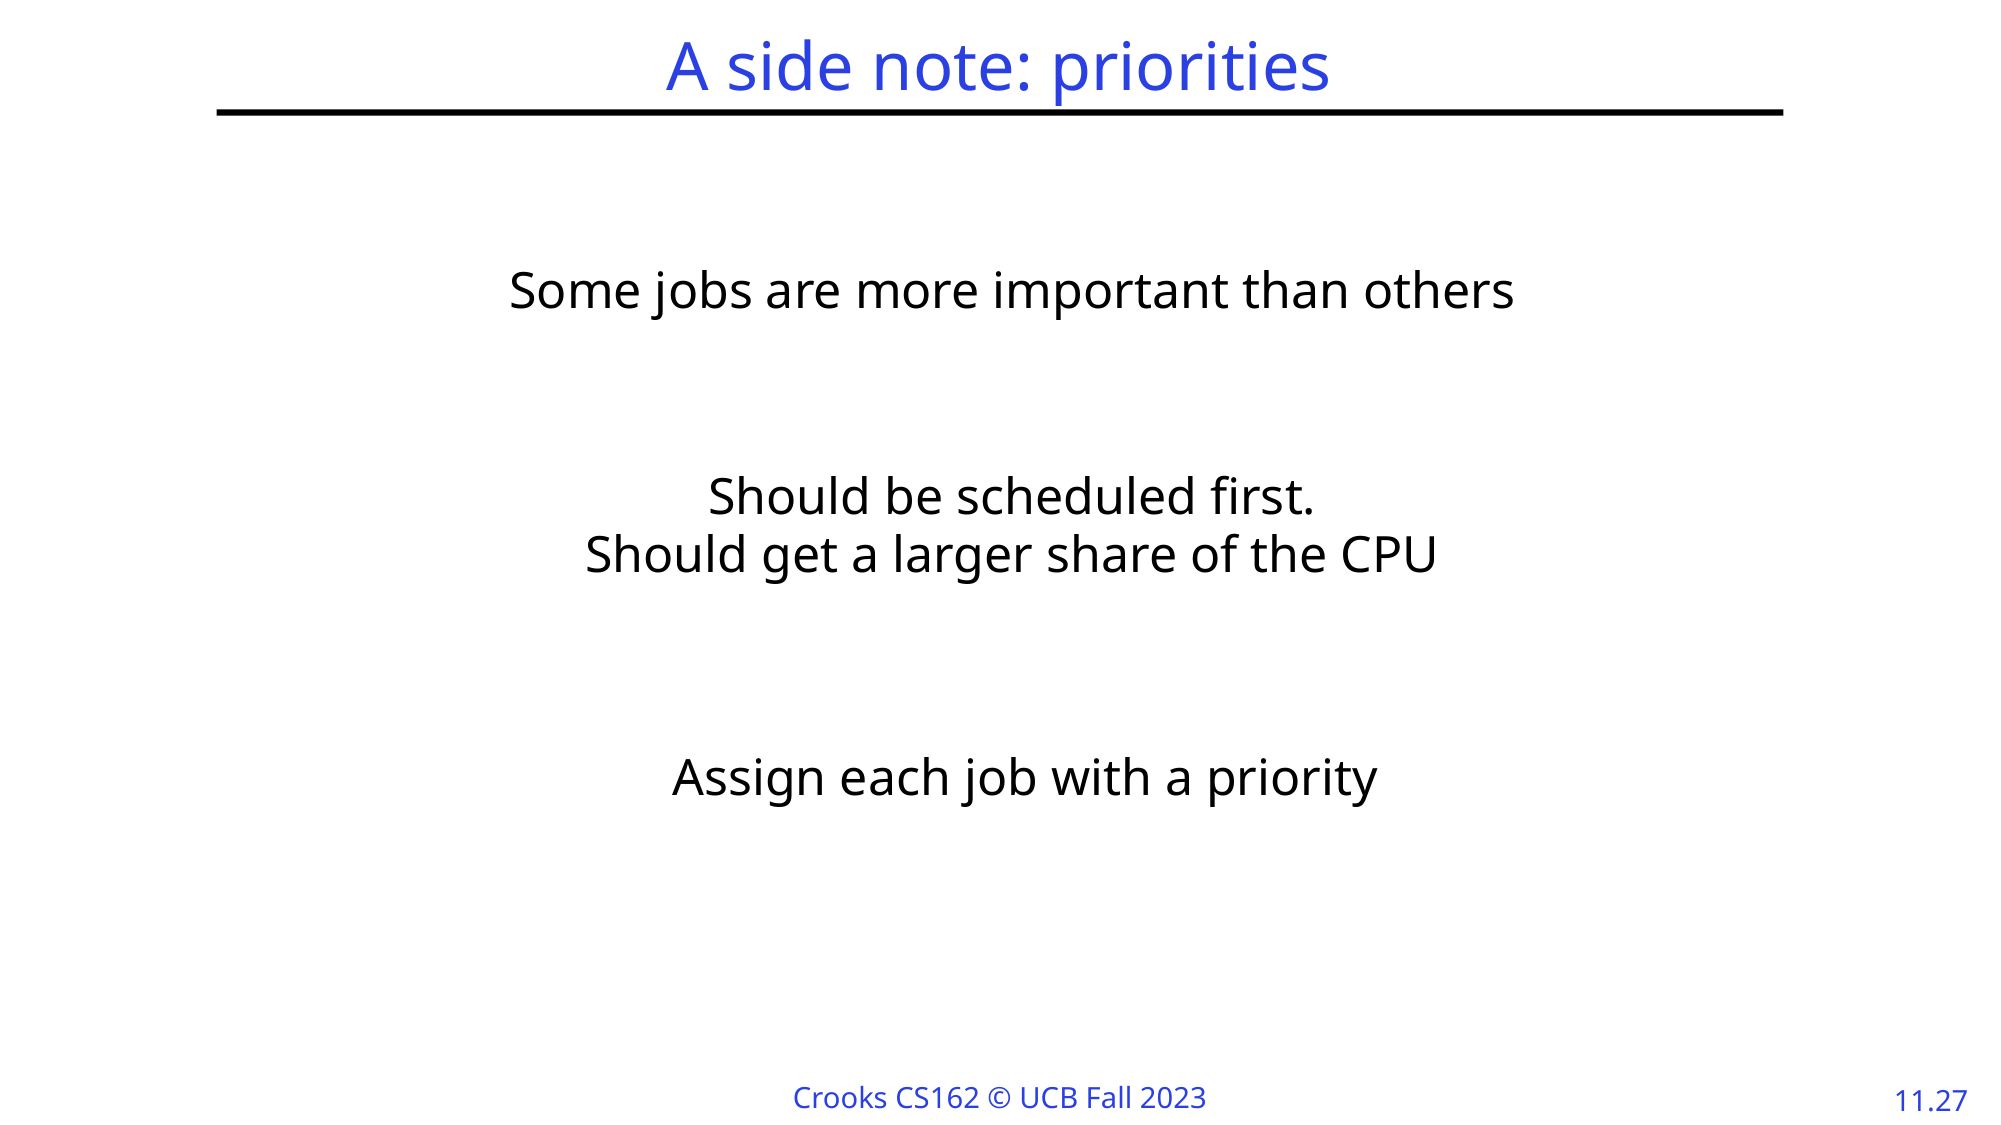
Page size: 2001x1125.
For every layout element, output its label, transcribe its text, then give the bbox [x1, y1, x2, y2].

text_box Some jobs are more important than others [12, 262, 2000, 350]
text_box Should be scheduled first. Should get a larger share of the CPU [386, 468, 1638, 557]
title A side note: priorities [216, 24, 1784, 113]
text_box Assign each job with a priority [399, 749, 1651, 838]
